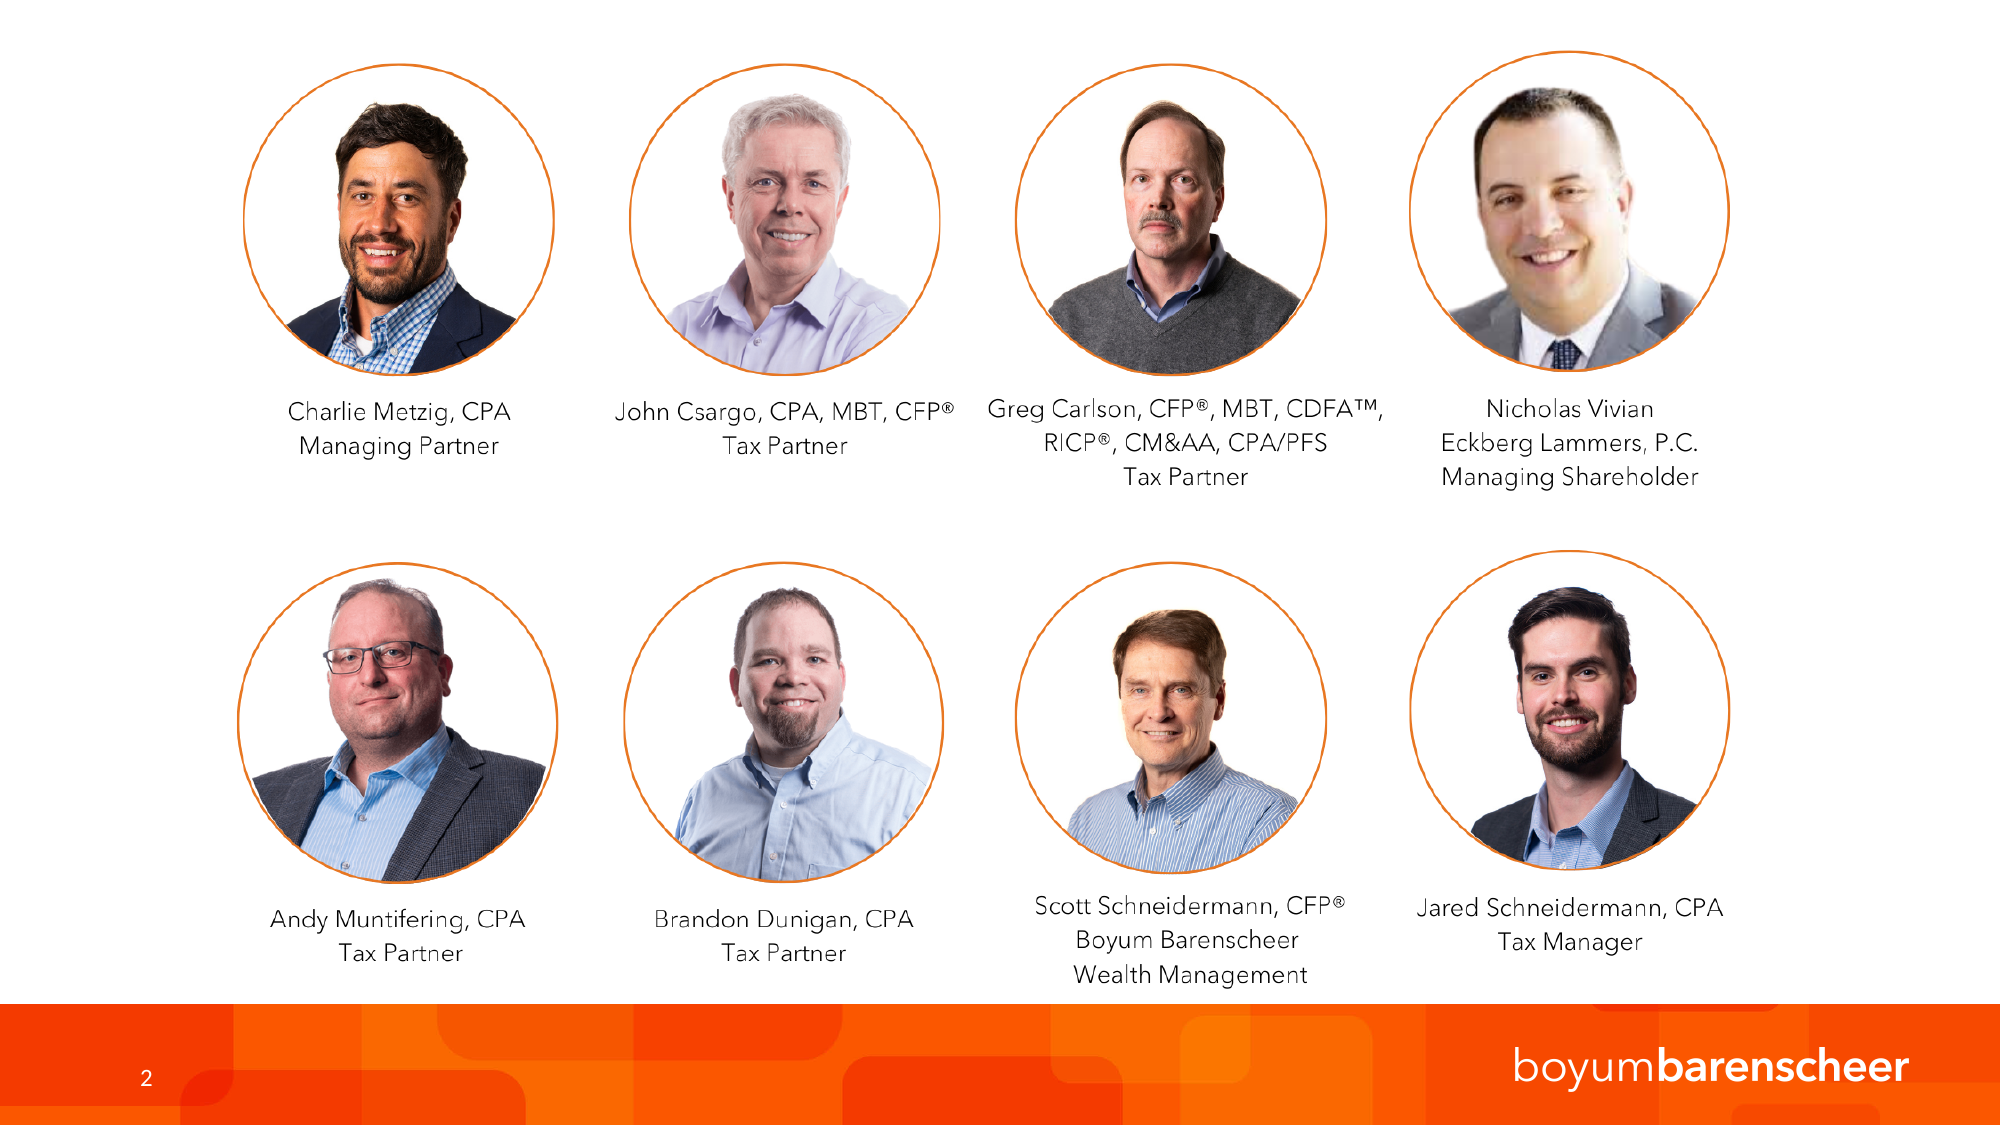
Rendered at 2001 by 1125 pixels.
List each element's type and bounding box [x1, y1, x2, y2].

picture [146, 39, 1855, 998]
picture [0, 1004, 2000, 1125]
